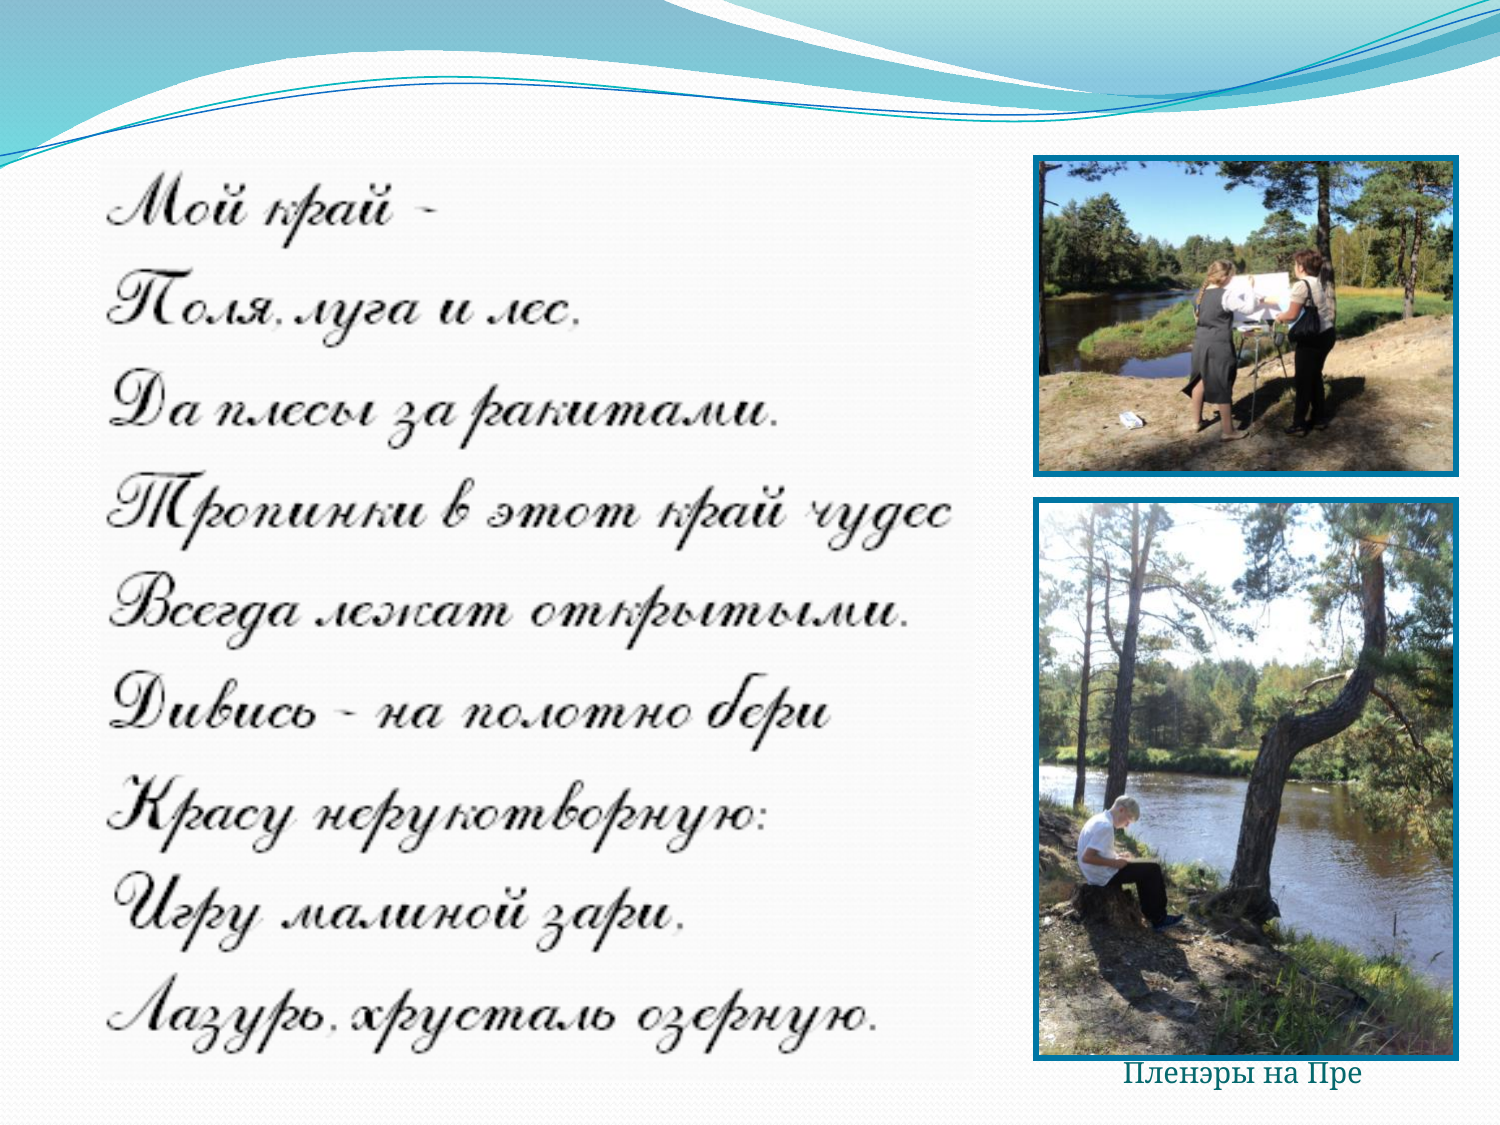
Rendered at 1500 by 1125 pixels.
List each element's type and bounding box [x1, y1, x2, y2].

text_box [1038, 160, 1453, 1098]
picture [100, 158, 975, 1083]
